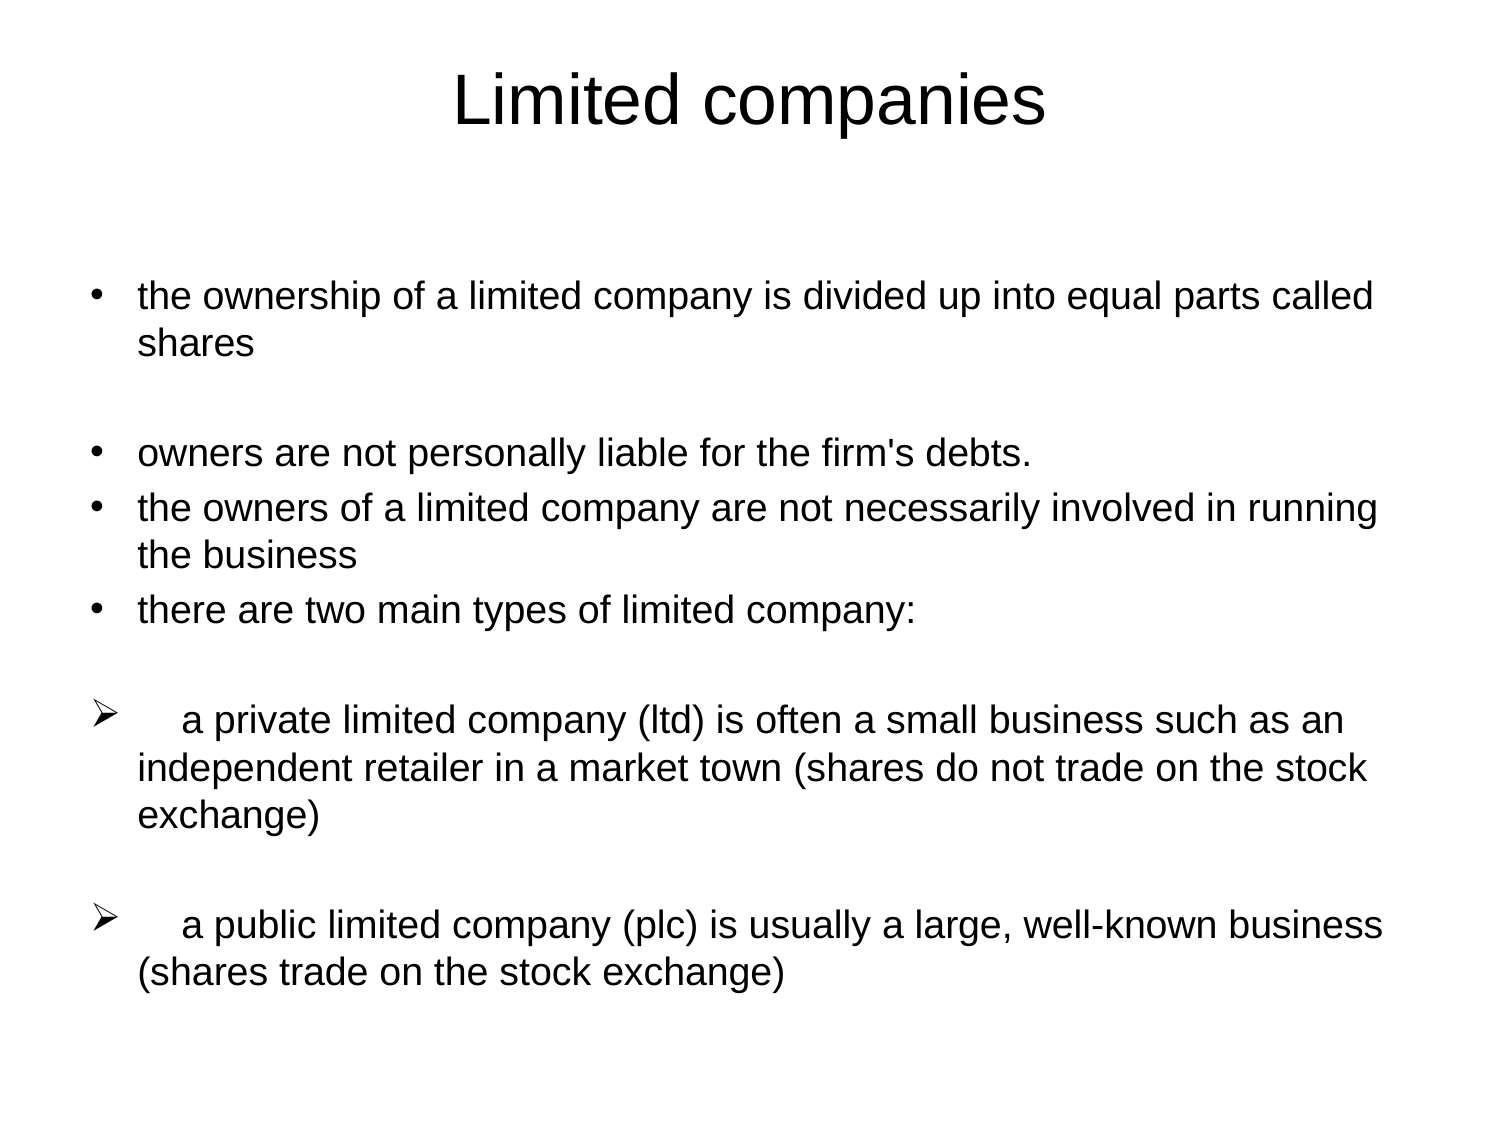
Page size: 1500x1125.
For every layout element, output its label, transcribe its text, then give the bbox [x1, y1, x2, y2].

title Limited companies [75, 45, 1425, 233]
list the ownership of a limited company is divided up into equal parts called shares owners are not personally liable for the firm's debts. the owners of a limited company are not necessarily involved in running the business there are two main types of limited company: a private limited company (ltd) is often a small business such as an independent retailer in a market town (shares do not trade on the stock exchange) a public limited company (plc) is usually a large, well-known business (shares trade on the stock exchange) [75, 262, 1425, 1005]
